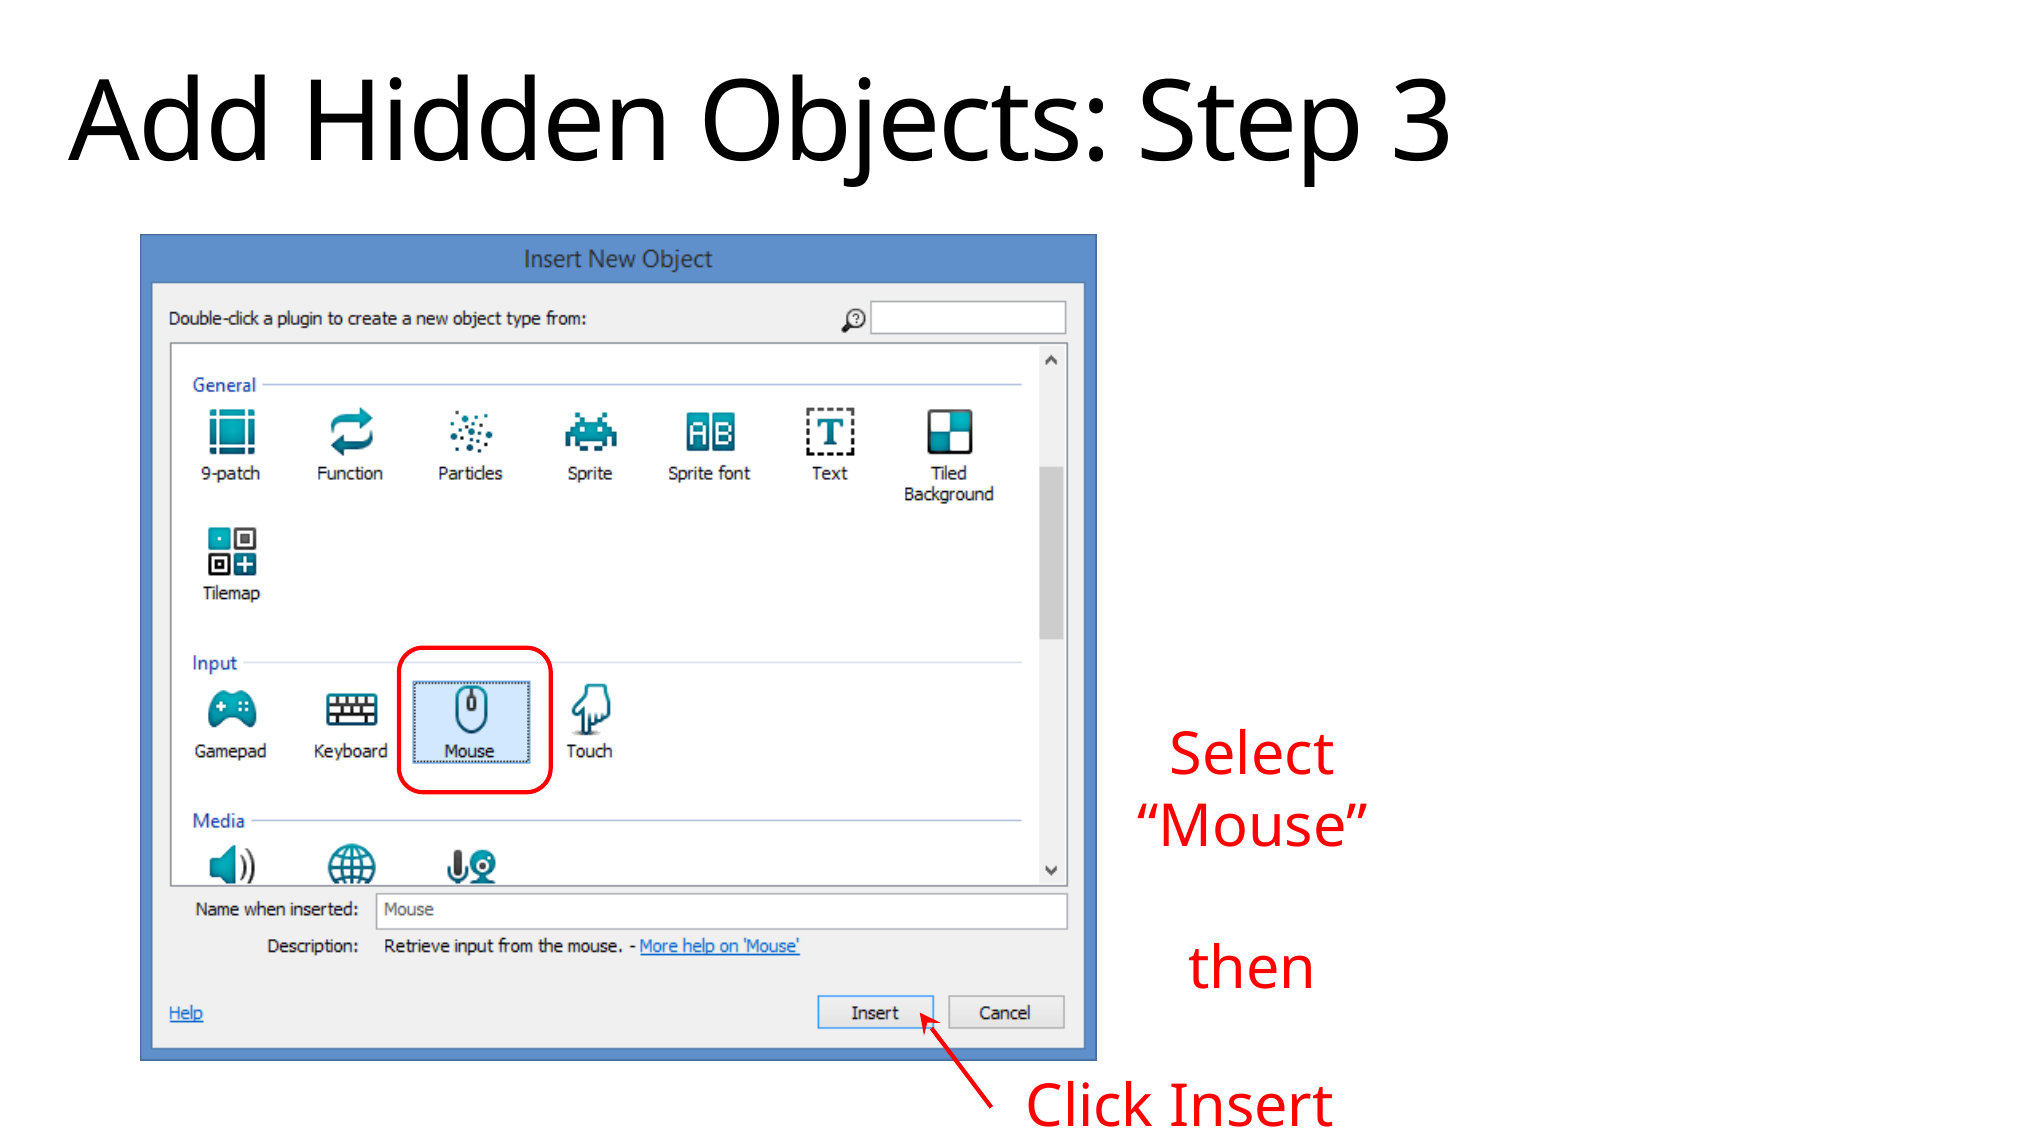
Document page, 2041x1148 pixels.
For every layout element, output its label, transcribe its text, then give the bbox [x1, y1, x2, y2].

text_box Select “Mouse” then [1122, 707, 1383, 1080]
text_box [919, 1012, 992, 1108]
title Add Hidden Objects: Step 3 [45, 48, 1996, 199]
picture [140, 234, 1097, 1061]
text_box Click Insert [1010, 1059, 1350, 1146]
